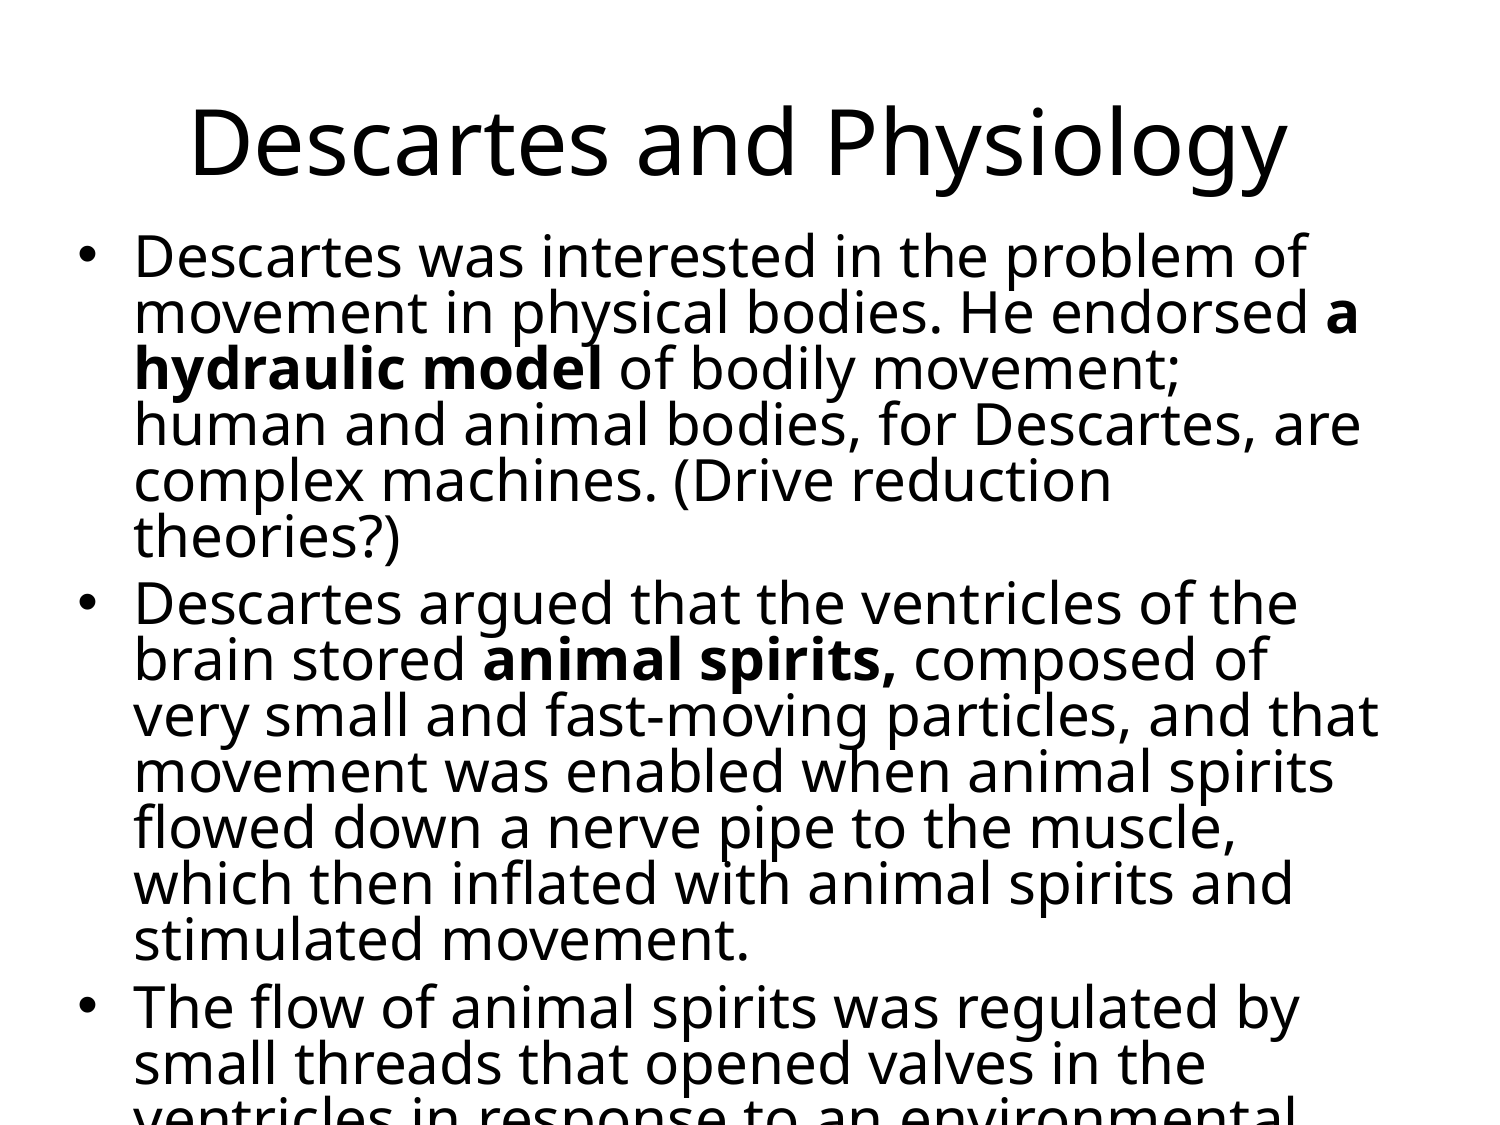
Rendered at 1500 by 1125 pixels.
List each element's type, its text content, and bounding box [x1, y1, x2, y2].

title Descartes and Physiology [74, 44, 1426, 233]
list Descartes was interested in the problem of movement in physical bodies. He endorsed a hydraulic model of bodily movement; human and animal bodies, for Descartes, are complex machines. (Drive reduction theories?) Descartes argued that the ventricles of the brain stored animal spirits, composed of very small and fast-moving particles, and that movement was enabled when animal spirits flowed down a nerve pipe to the muscle, which then inflated with animal spirits and stimulated movement. The flow of animal spirits was regulated by small threads that opened valves in the ventricles in response to an environmental stimulus. [62, 224, 1401, 1088]
